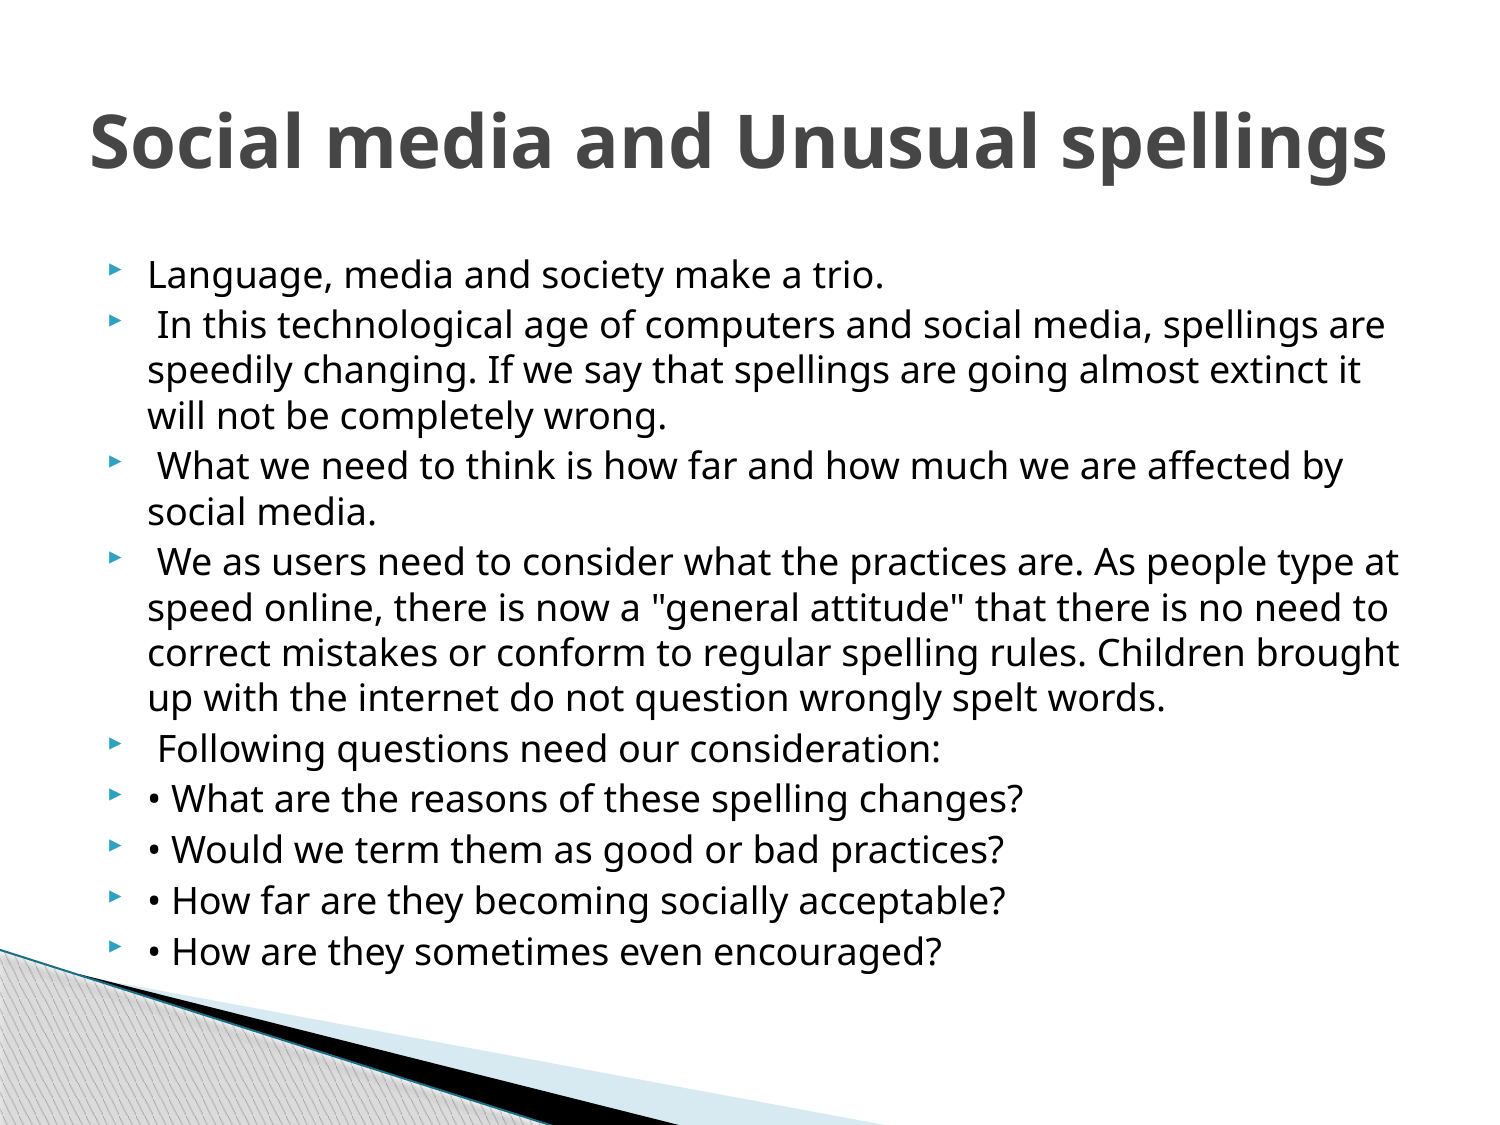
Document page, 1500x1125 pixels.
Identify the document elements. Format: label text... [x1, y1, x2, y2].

title Social media and Unusual spellings [75, 45, 1425, 233]
list Language, media and society make a trio. In this technological age of computers and social media, spellings are speedily changing. If we say that spellings are going almost extinct it will not be completely wrong. What we need to think is how far and how much we are affected by social media. We as users need to consider what the practices are. As people type at speed online, there is now a "general attitude" that there is no need to correct mistakes or conform to regular spelling rules. Children brought up with the internet do not question wrongly spelt words. Following questions need our consideration: • What are the reasons of these spelling changes? • Would we term them as good or bad practices? • How far are they becoming socially acceptable? • How are they sometimes even encouraged? [75, 243, 1425, 986]
